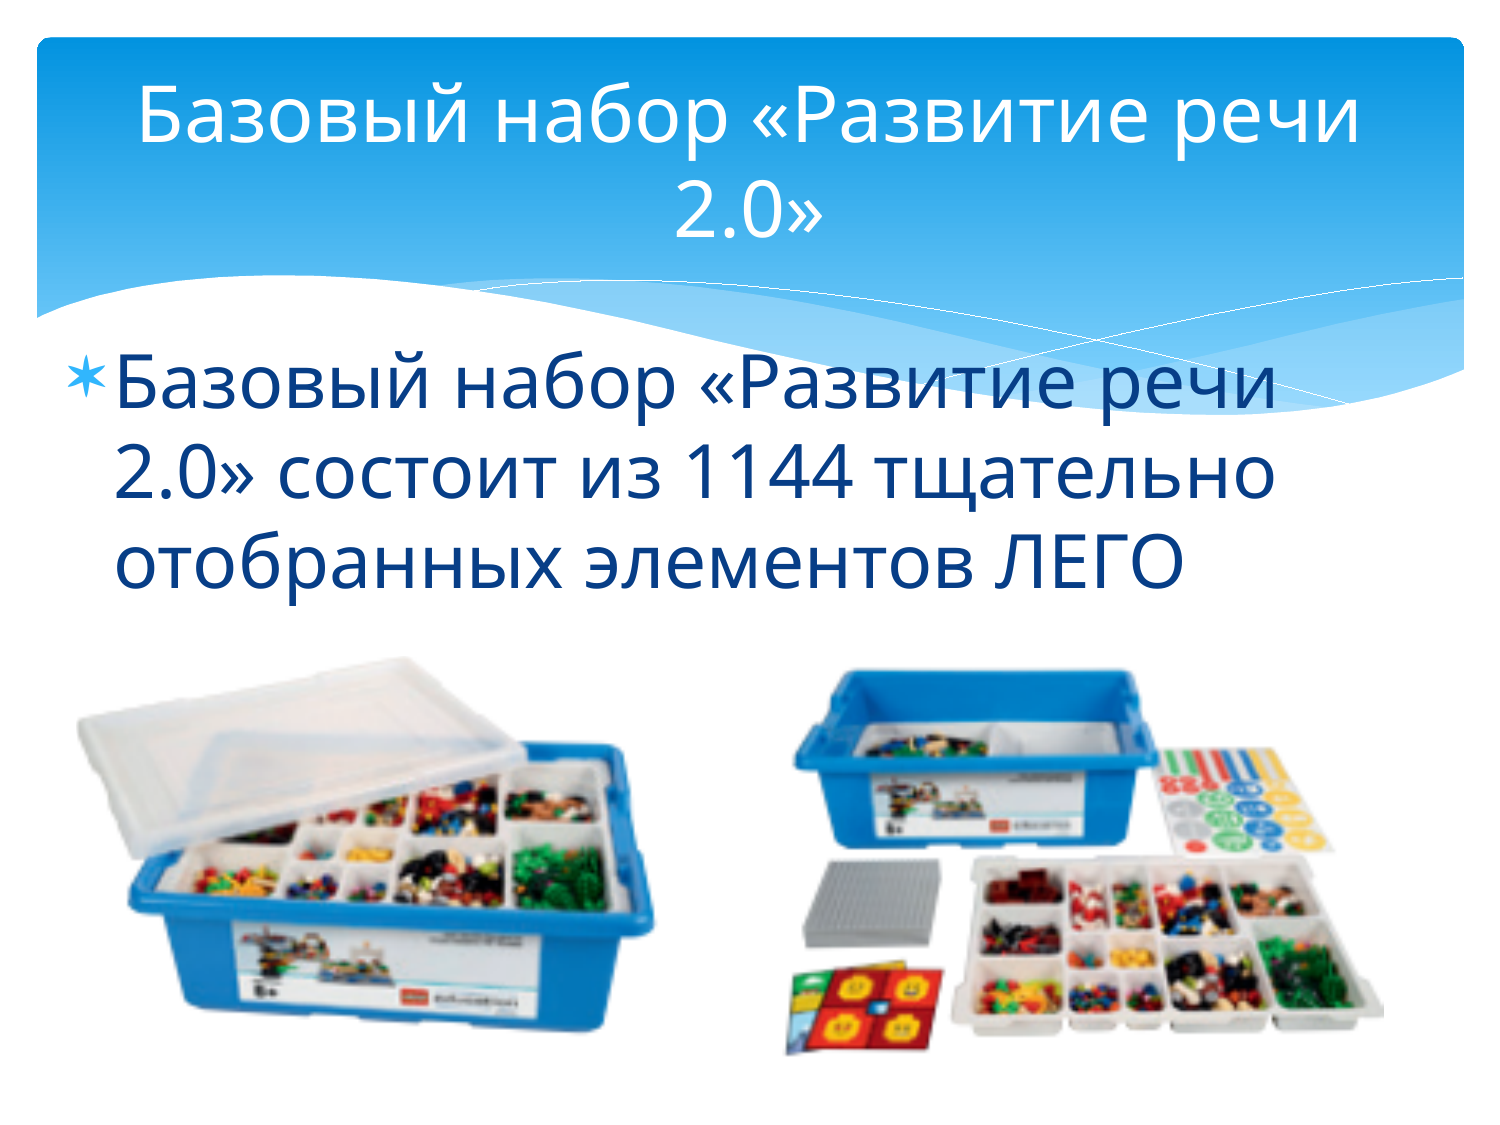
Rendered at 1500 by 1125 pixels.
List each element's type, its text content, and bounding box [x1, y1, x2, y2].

picture [76, 656, 668, 1063]
picture [781, 634, 1385, 1063]
list Базовый набор «Развитие речи 2.0» состоит из 1144 тщательно отобранных элементов ЛЕГО [53, 326, 1459, 669]
title Базовый набор «Развитие речи 2.0» [75, 55, 1425, 261]
